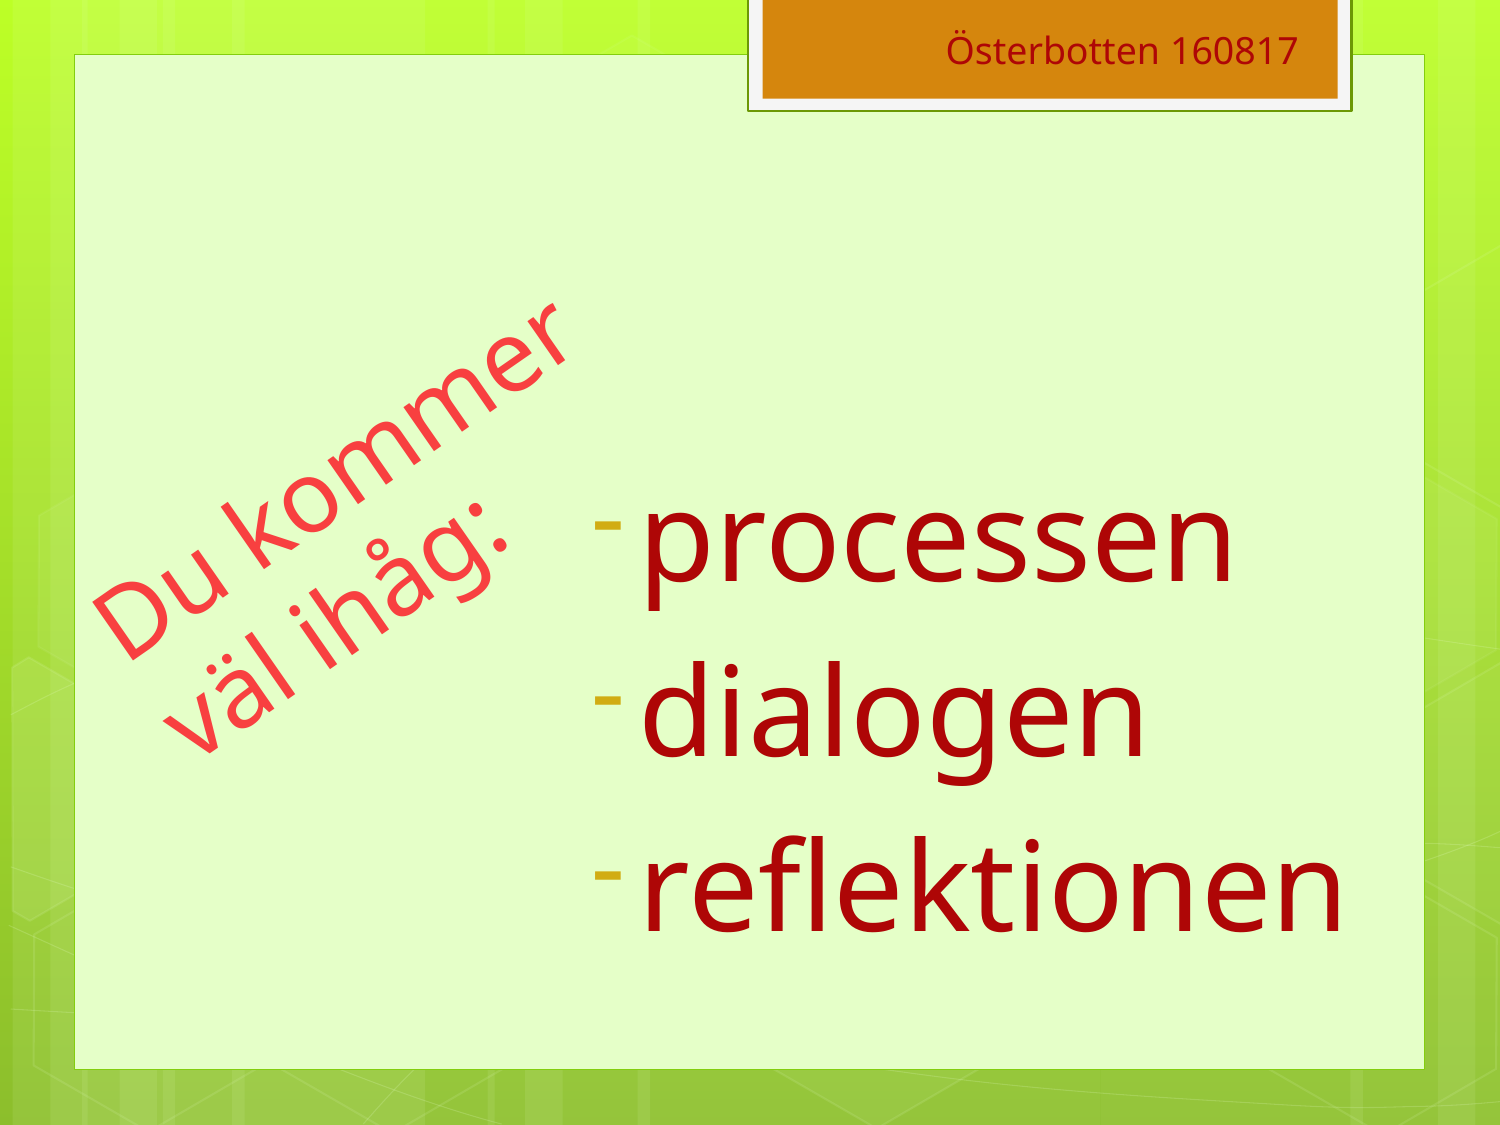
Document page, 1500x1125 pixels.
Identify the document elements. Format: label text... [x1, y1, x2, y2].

list processen dialogen reflektionen [577, 448, 1391, 970]
text_box Du kommer väl ihåg: [52, 246, 687, 796]
text_box Österbotten 160817 [770, 19, 1324, 79]
